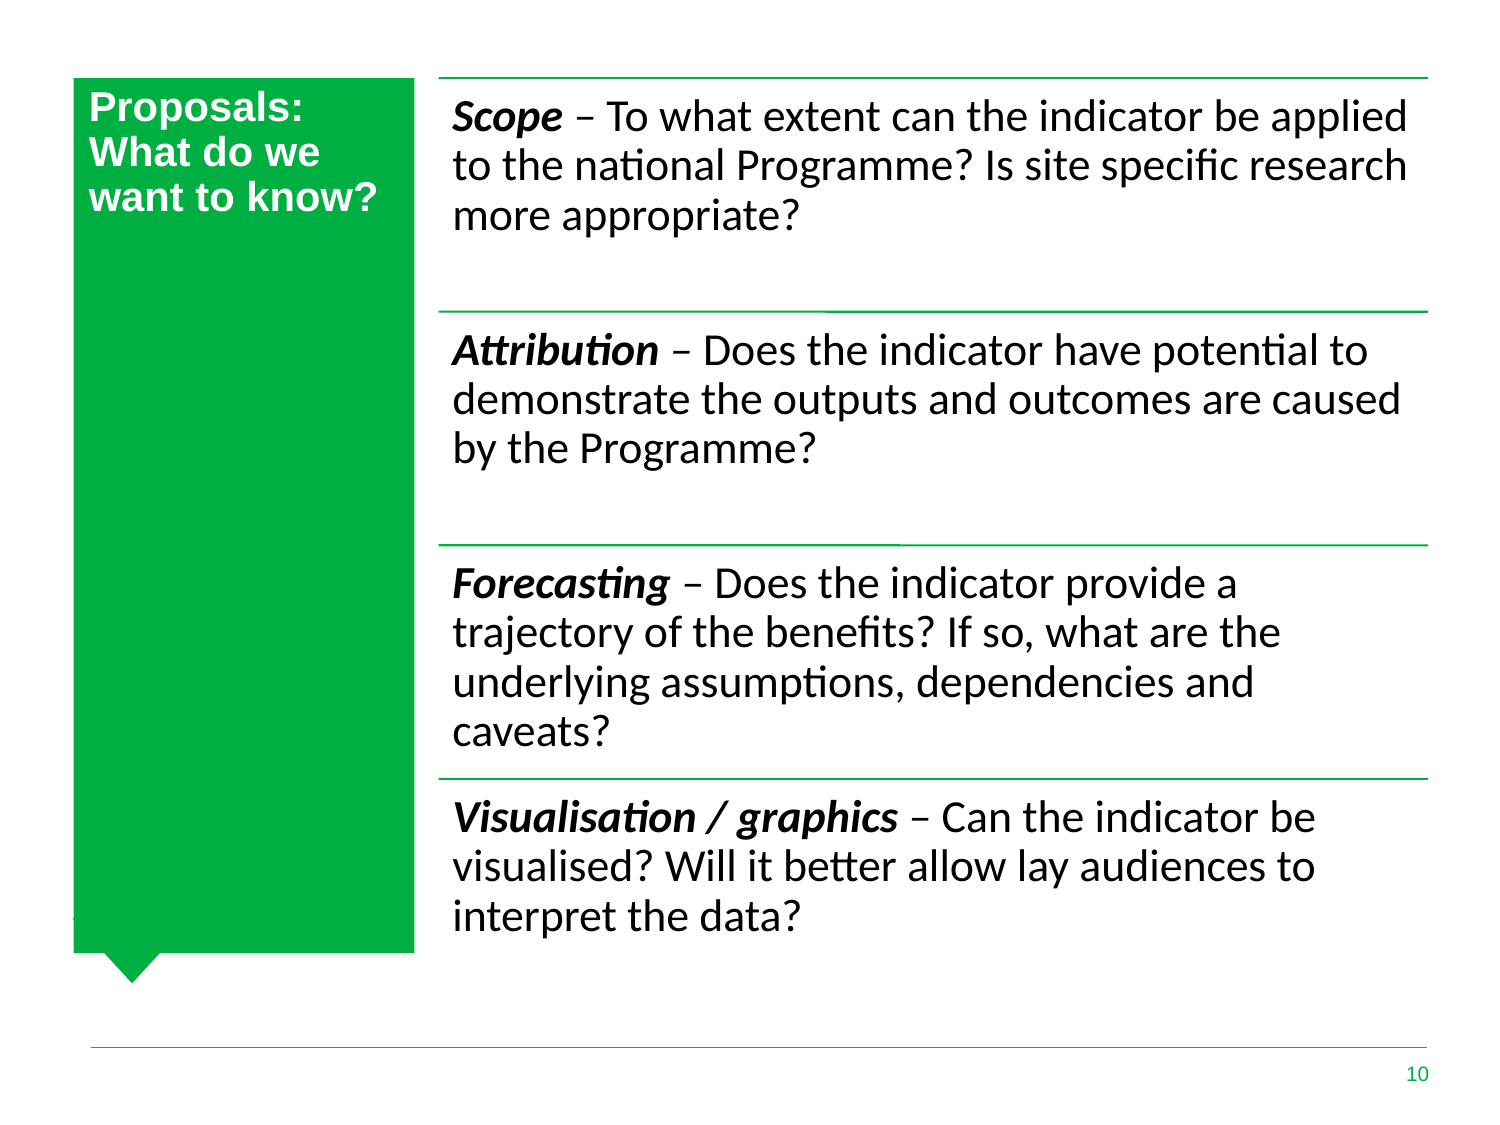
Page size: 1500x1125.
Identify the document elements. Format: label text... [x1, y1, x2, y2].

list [438, 78, 1428, 1013]
list Proposals: What do we want to know? [73, 78, 415, 954]
slide_number 10 [1376, 1042, 1444, 1103]
